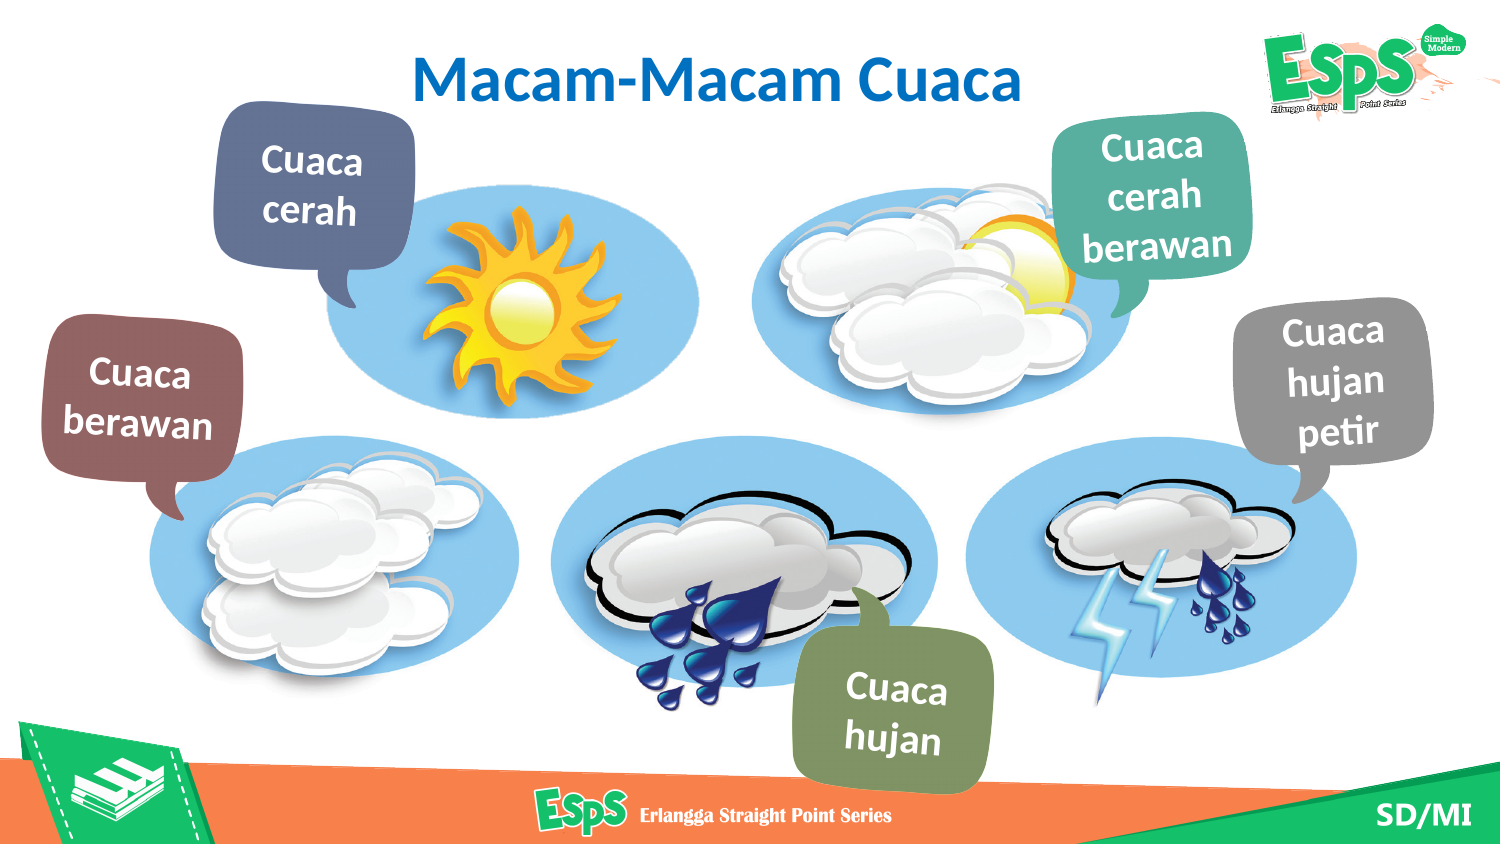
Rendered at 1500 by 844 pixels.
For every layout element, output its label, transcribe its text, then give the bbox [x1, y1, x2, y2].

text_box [790, 598, 1001, 798]
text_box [206, 98, 417, 297]
picture [0, 178, 1500, 844]
text_box Macam-Macam Cuaca [356, 27, 1095, 122]
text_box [34, 310, 245, 509]
picture [1262, 24, 1500, 123]
picture [324, 183, 701, 430]
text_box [1230, 293, 1441, 493]
picture [148, 434, 520, 699]
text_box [1049, 108, 1260, 307]
